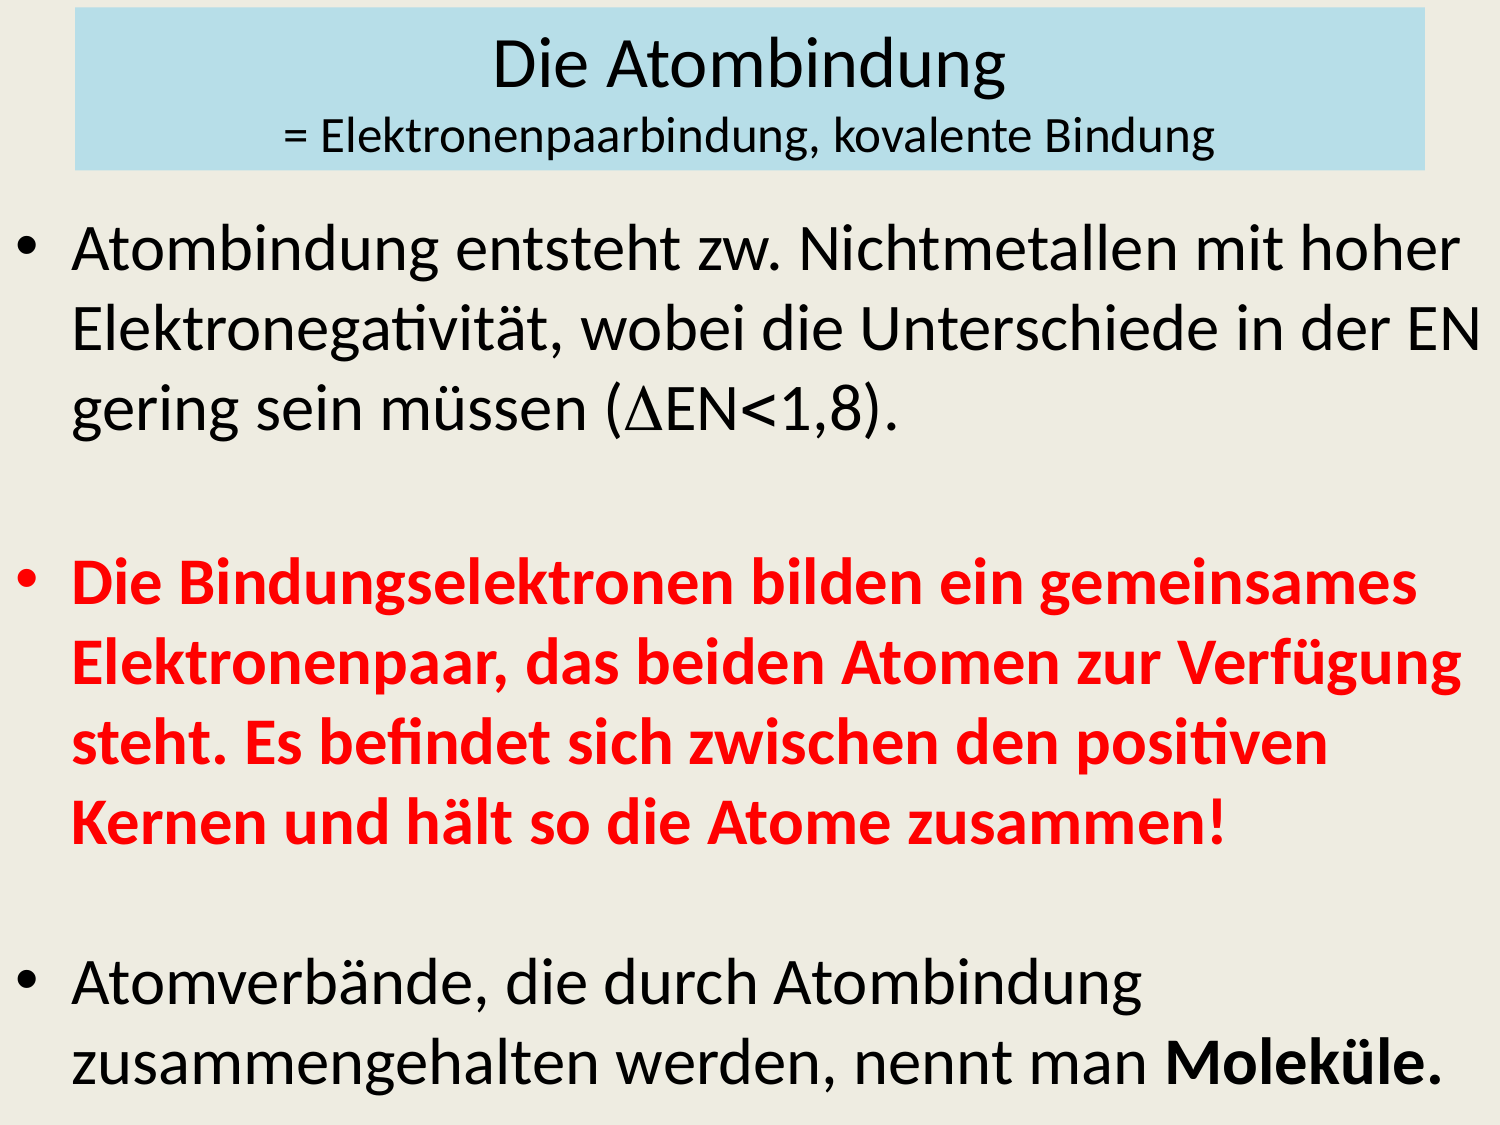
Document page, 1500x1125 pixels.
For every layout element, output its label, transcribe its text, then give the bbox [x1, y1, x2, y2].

title Die Atombindung = Elektronenpaarbindung, kovalente Bindung [75, 7, 1425, 171]
list Atombindung entsteht zw. Nichtmetallen mit hoher Elektronegativität, wobei die Unterschiede in der EN gering sein müssen (EN1,8). Die Bindungselektronen bilden ein gemeinsames Elektronenpaar, das beiden Atomen zur Verfügung steht. Es befindet sich zwischen den positiven Kernen und hält so die Atome zusammen! Atomverbände, die durch Atombindung zusammengehalten werden, nennt man Moleküle. [0, 196, 1500, 1125]
